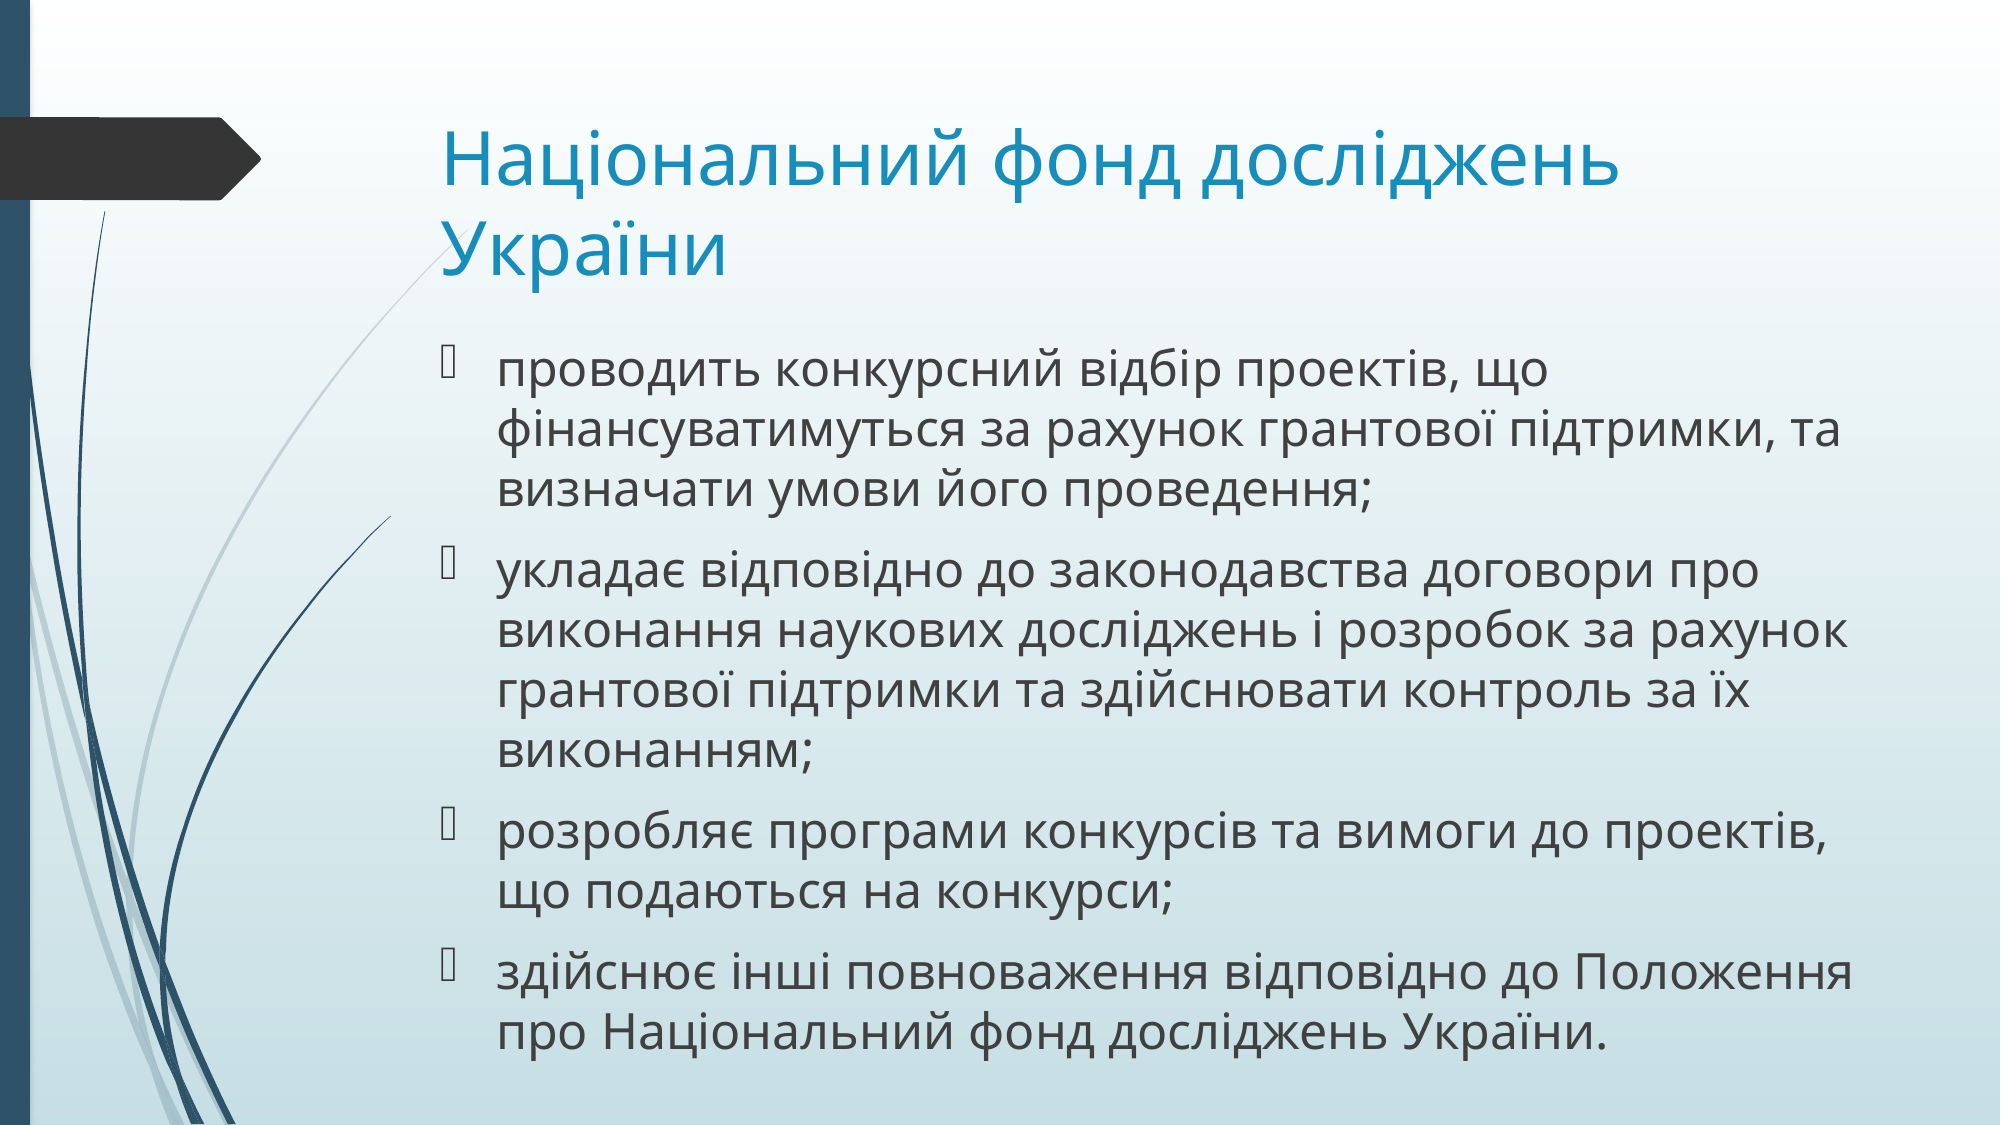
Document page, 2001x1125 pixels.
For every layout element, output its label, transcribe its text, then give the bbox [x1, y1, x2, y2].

title Національний фонд досліджень України [425, 102, 1888, 313]
list проводить конкурсний відбір проектів, що фінансуватимуться за рахунок грантової підтримки, та визначати умови його проведення; укладає відповідно до законодавства договори про виконання наукових досліджень і розробок за рахунок грантової підтримки та здійснювати контроль за їх виконанням; розробляє програми конкурсів та вимоги до проектів, що подаються на конкурси; здійснює інші повноваження відповідно до Положення про Національний фонд досліджень України. [424, 329, 1888, 1099]
